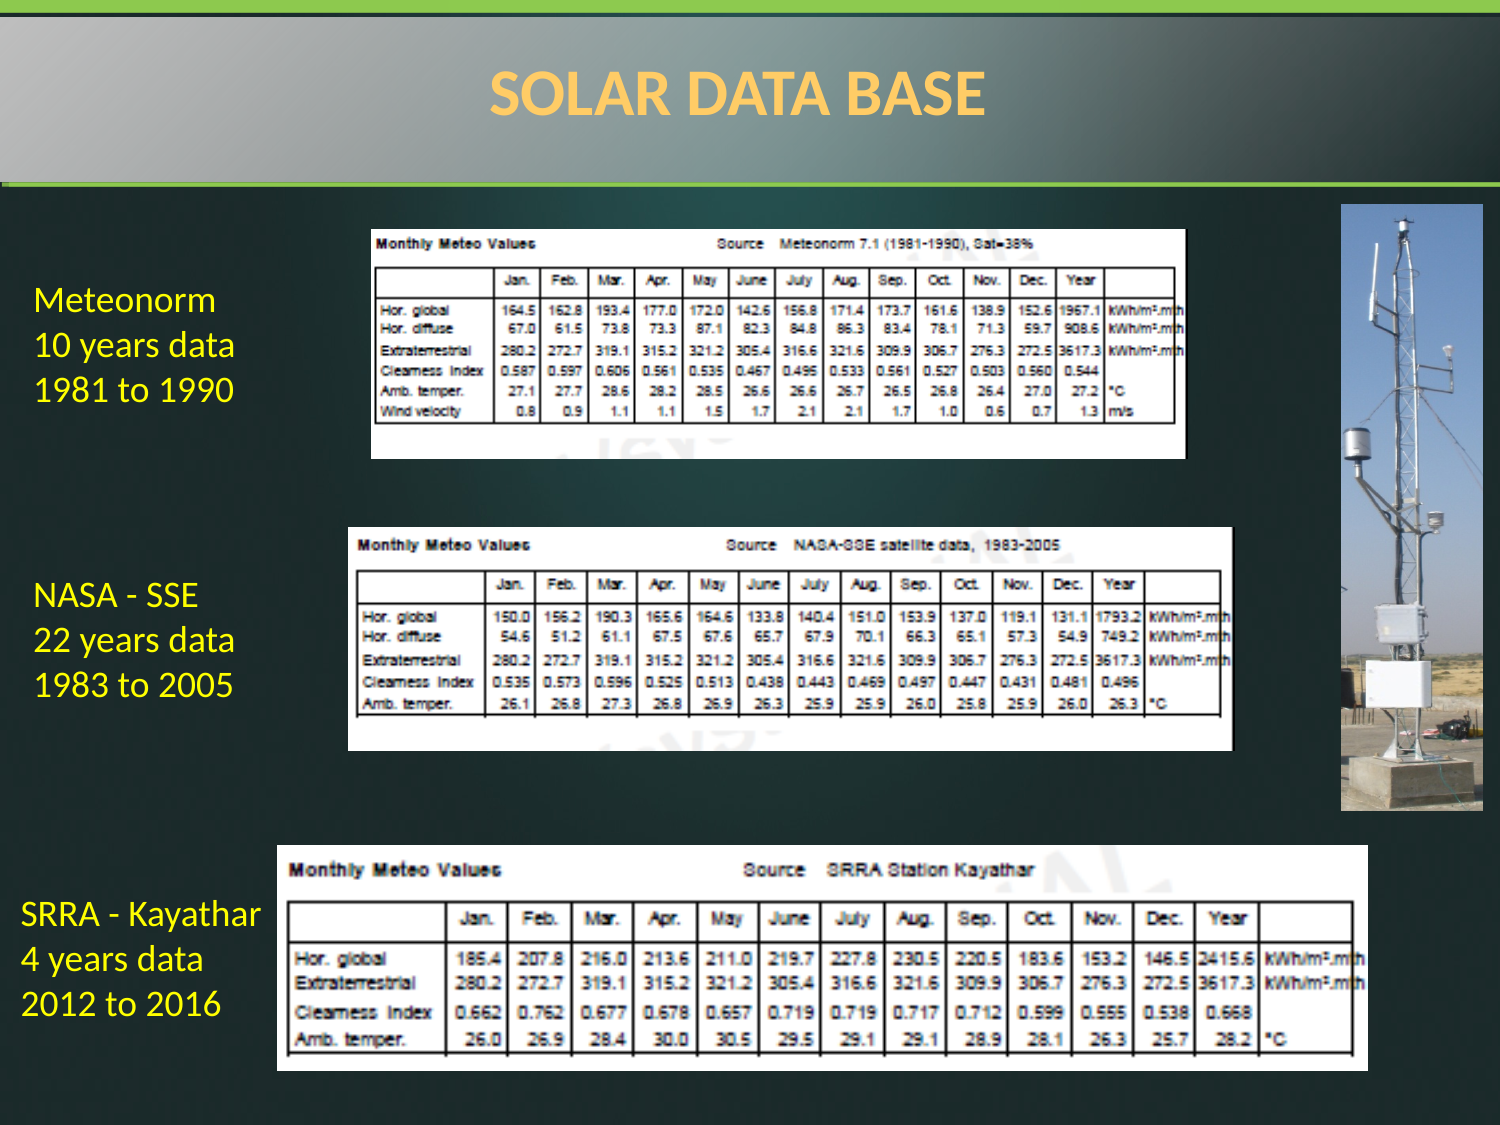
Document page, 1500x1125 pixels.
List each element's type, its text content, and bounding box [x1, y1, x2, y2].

text_box Meteonorm 10 years data 1981 to 1990 [18, 267, 266, 417]
text_box [0, 17, 1500, 182]
text_box NASA - SSE 22 years data 1983 to 2005 [18, 562, 266, 713]
text_box SRRA - Kayathar 4 years data 2012 to 2016 [5, 881, 272, 1032]
picture [0, 13, 1500, 17]
picture [0, 182, 1500, 1125]
text_box SOLAR DATA BASE [5, 41, 1471, 136]
